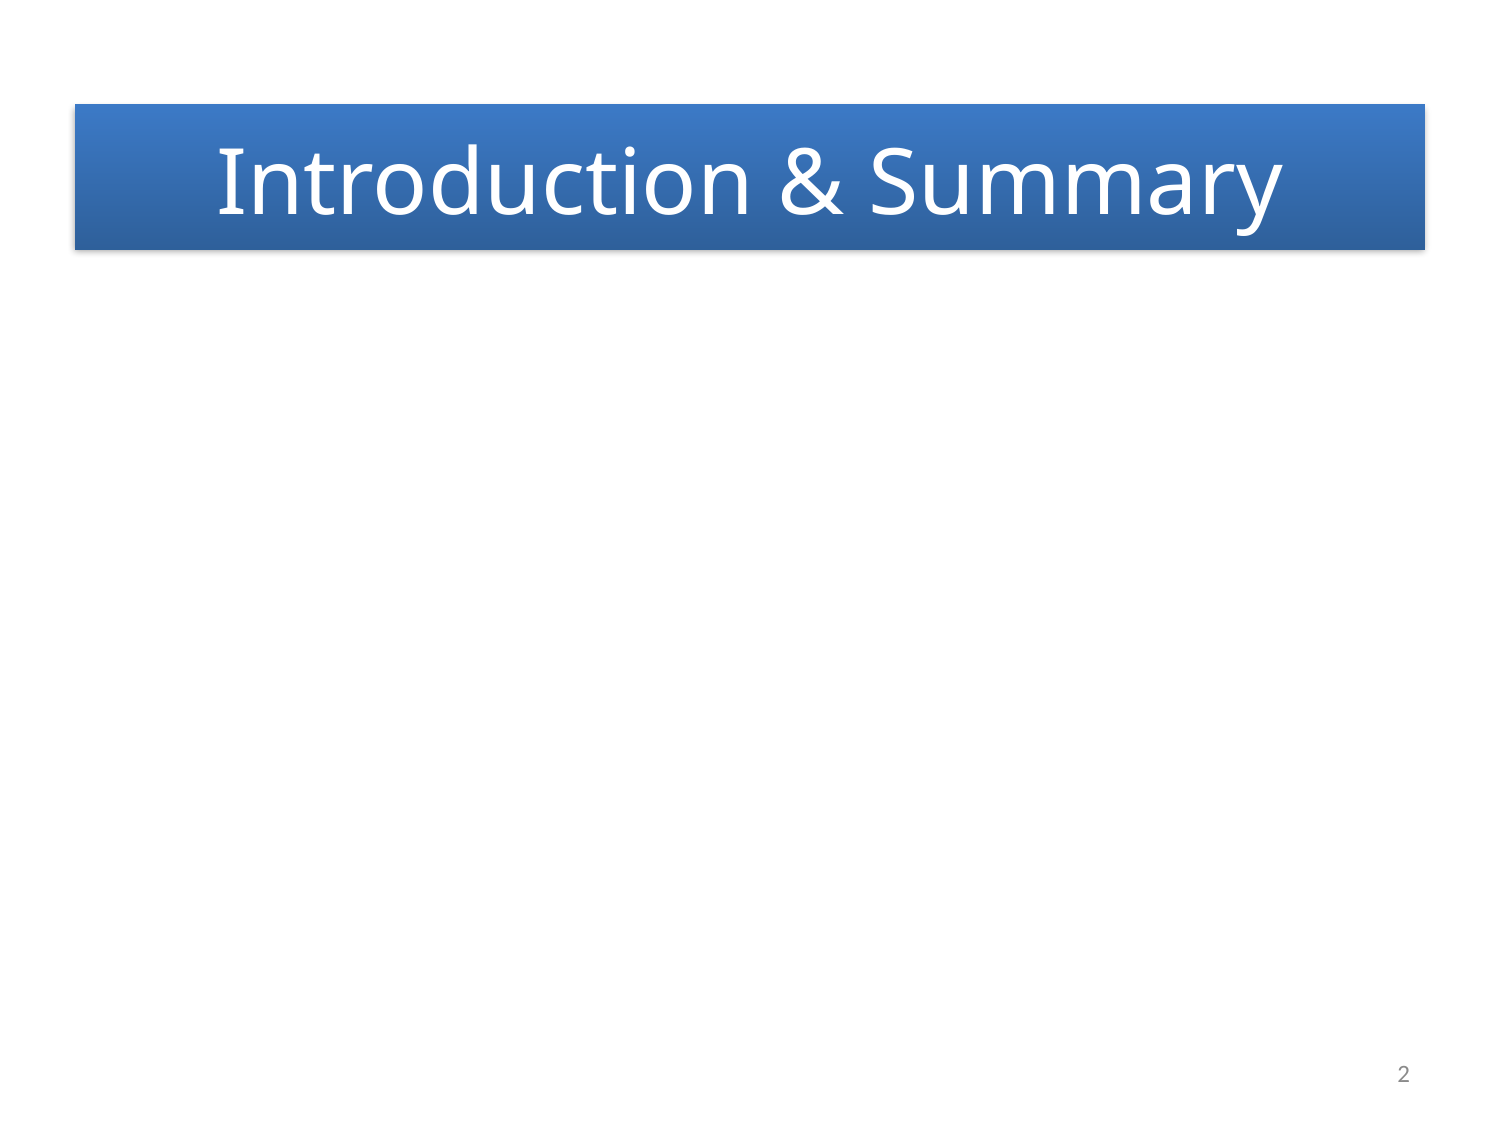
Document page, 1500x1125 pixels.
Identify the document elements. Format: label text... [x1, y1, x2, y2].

title Introduction & Summary [75, 104, 1425, 250]
slide_number 2 [1074, 1042, 1425, 1103]
